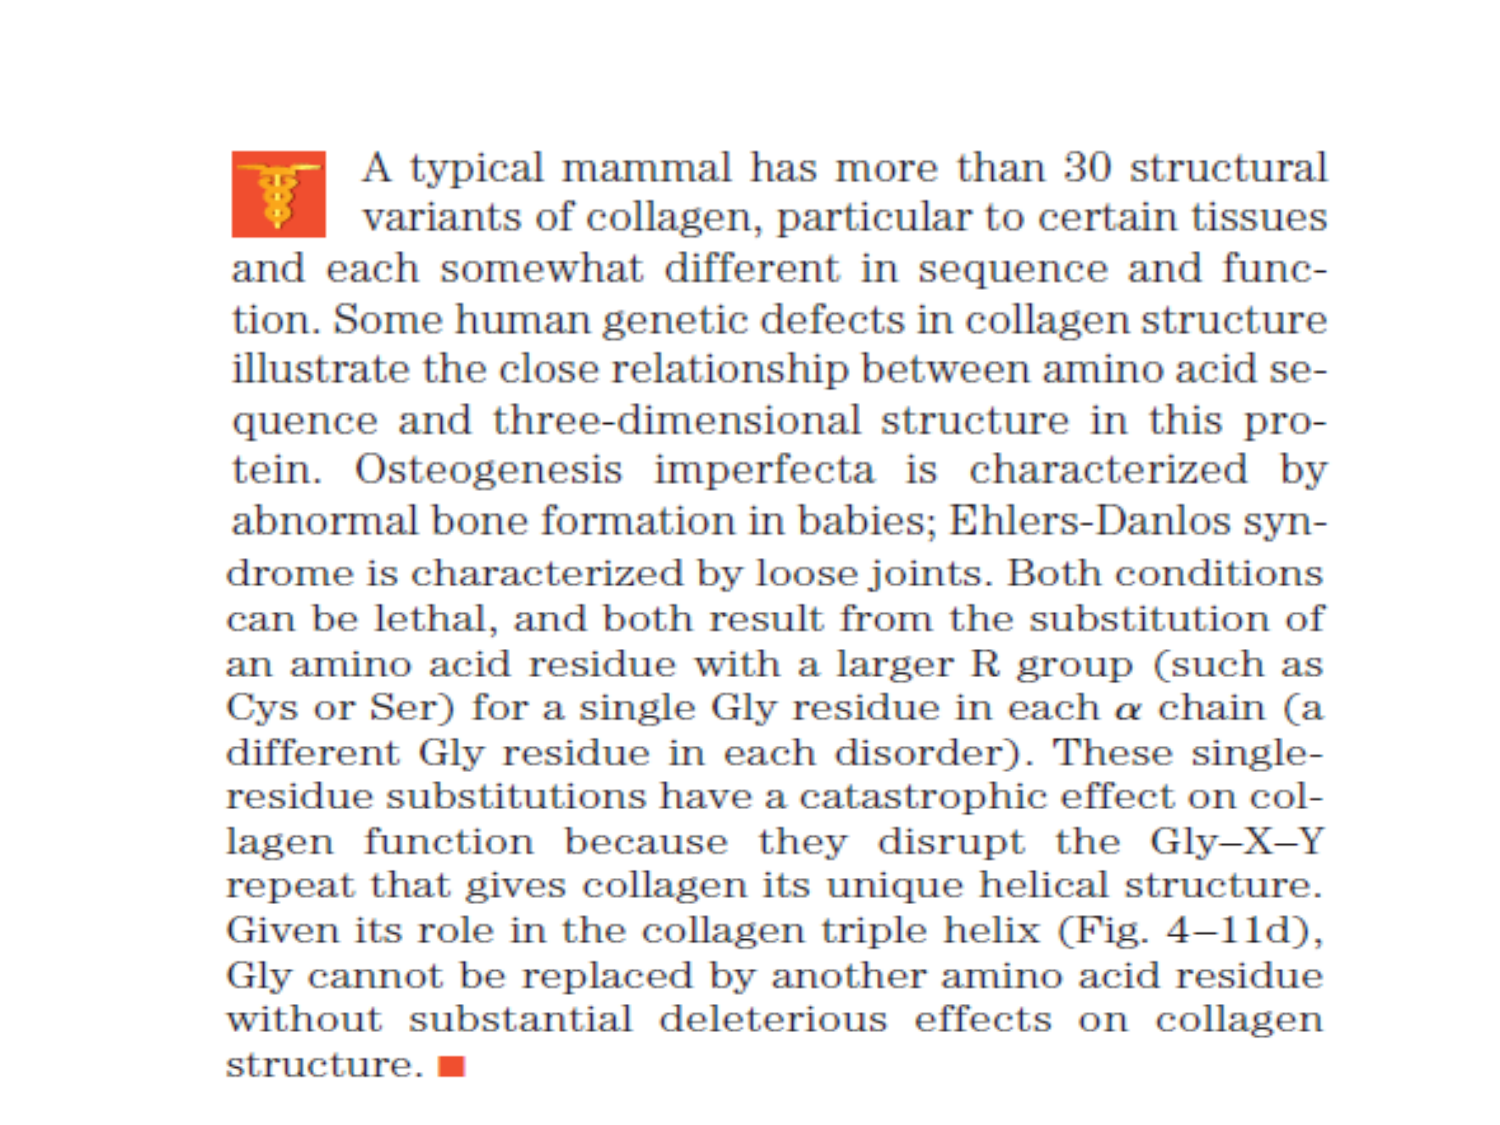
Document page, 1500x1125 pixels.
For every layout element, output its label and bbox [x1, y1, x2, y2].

picture [174, 112, 1401, 1101]
